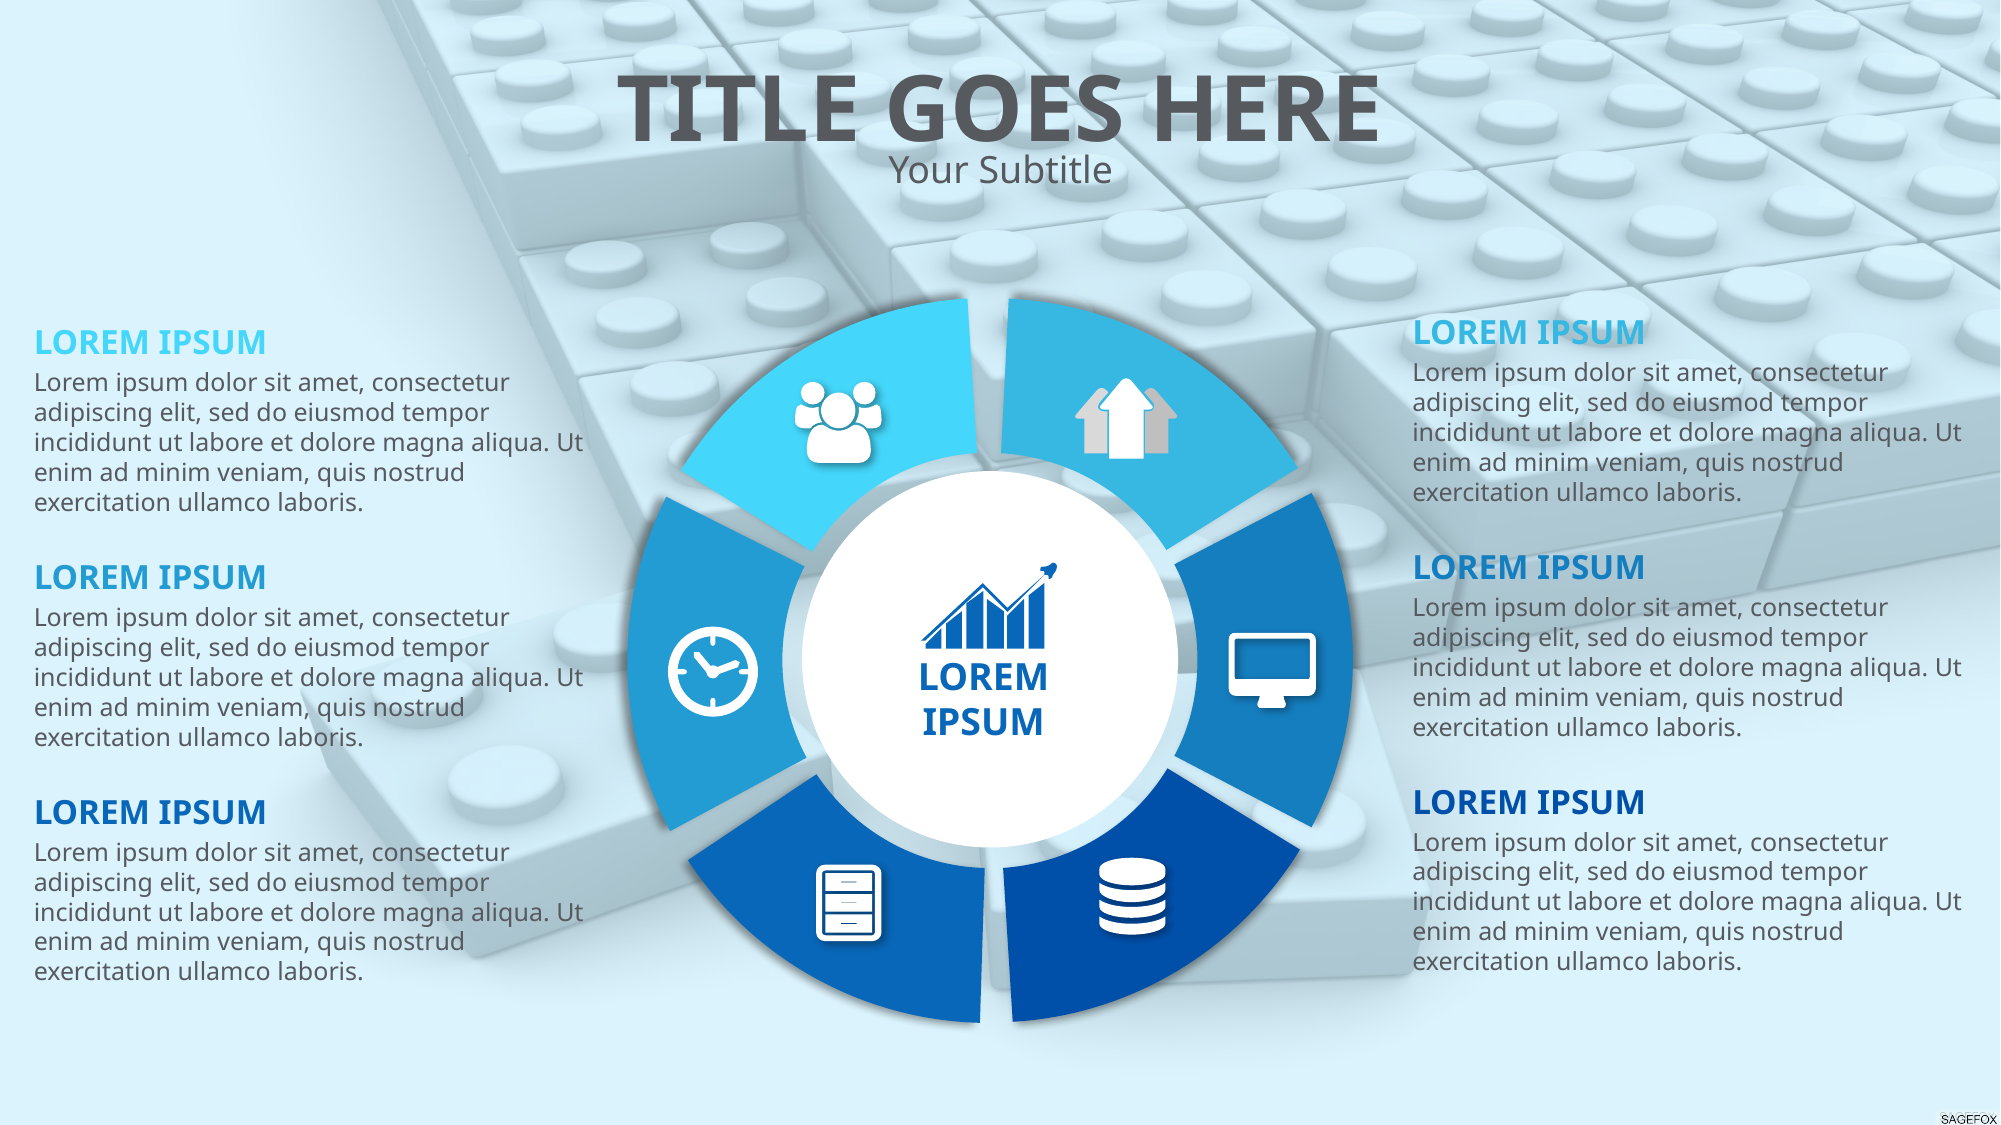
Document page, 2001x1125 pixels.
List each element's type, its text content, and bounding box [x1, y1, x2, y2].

text_box [1174, 492, 1353, 828]
text_box [802, 471, 1179, 848]
text_box LOREM IPSUM Lorem ipsum dolor sit amet, consectetur adipiscing elit, sed do eiusmod tempor incididunt ut labore et dolore magna aliqua. Ut enim ad minim veniam, quis nostrud exercitation ullamco laboris. [1397, 303, 2000, 514]
text_box [680, 298, 978, 552]
text_box [795, 404, 882, 463]
text_box [1099, 899, 1166, 918]
text_box [687, 774, 985, 1023]
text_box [921, 562, 1057, 649]
text_box LOREM IPSUM Lorem ipsum dolor sit amet, consectetur adipiscing elit, sed do eiusmod tempor incididunt ut labore et dolore magna aliqua. Ut enim ad minim veniam, quis nostrud exercitation ullamco laboris. [18, 783, 622, 994]
text_box LOREM IPSUM Lorem ipsum dolor sit amet, consectetur adipiscing elit, sed do eiusmod tempor incididunt ut labore et dolore magna aliqua. Ut enim ad minim veniam, quis nostrud exercitation ullamco laboris. [18, 313, 622, 524]
text_box LOREM IPSUM Lorem ipsum dolor sit amet, consectetur adipiscing elit, sed do eiusmod tempor incididunt ut labore et dolore magna aliqua. Ut enim ad minim veniam, quis nostrud exercitation ullamco laboris. [1397, 539, 2000, 749]
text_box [548, 42, 1452, 199]
text_box [1099, 882, 1166, 903]
text_box LOREM IPSUM Lorem ipsum dolor sit amet, consectetur adipiscing elit, sed do eiusmod tempor incididunt ut labore et dolore magna aliqua. Ut enim ad minim veniam, quis nostrud exercitation ullamco laboris. [18, 549, 622, 759]
text_box [1228, 632, 1316, 708]
text_box [1003, 768, 1300, 1022]
text_box LOREM IPSUM [903, 645, 1064, 750]
text_box [853, 381, 876, 405]
text_box [1099, 916, 1166, 935]
text_box [627, 496, 807, 832]
text_box [1099, 857, 1166, 886]
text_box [1073, 378, 1179, 459]
text_box [800, 381, 856, 429]
text_box LOREM IPSUM Lorem ipsum dolor sit amet, consectetur adipiscing elit, sed do eiusmod tempor incididunt ut labore et dolore magna aliqua. Ut enim ad minim veniam, quis nostrud exercitation ullamco laboris. [1397, 773, 2000, 984]
picture [1938, 1114, 1999, 1125]
text_box [1001, 298, 1298, 550]
text_box [816, 864, 882, 942]
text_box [667, 626, 758, 717]
